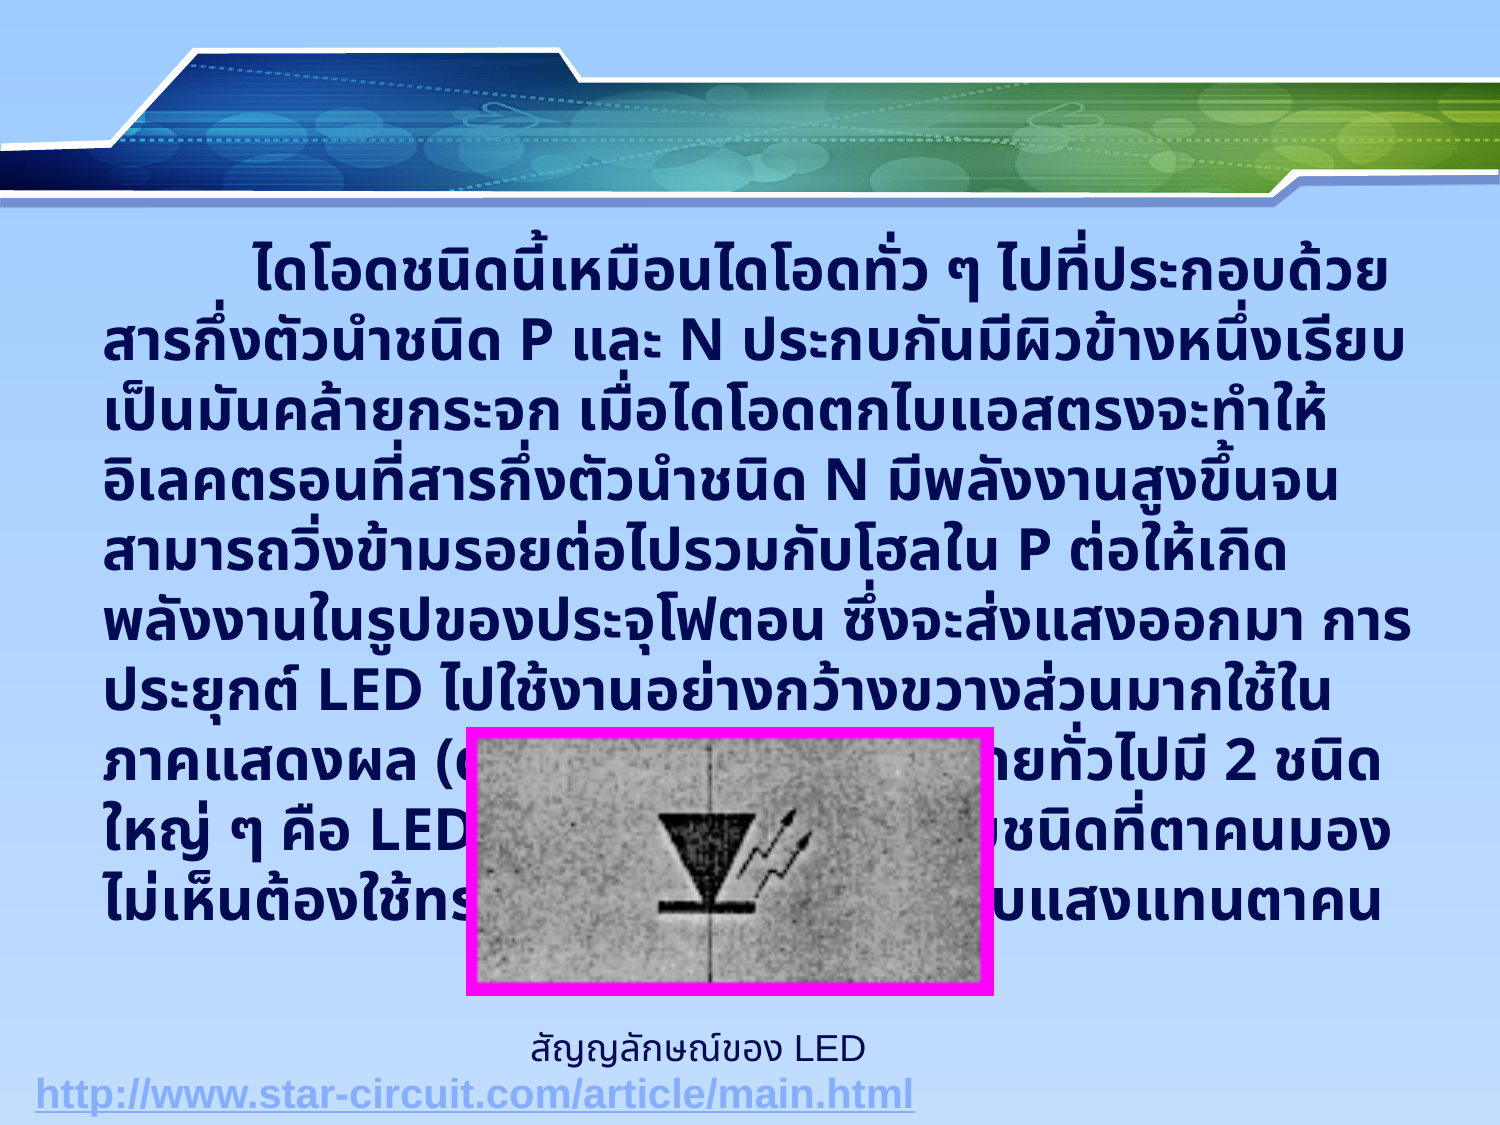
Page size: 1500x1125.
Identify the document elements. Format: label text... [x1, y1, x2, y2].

list ไดโอดชนิดนี้เหมือนไดโอดทั่ว ๆ ไปที่ประกอบด้วยสารกึ่งตัวนำชนิด P และ N ประกบกันมีผิวข้างหนึ่งเรียบเป็นมันคล้ายกระจก เมื่อไดโอดตกไบแอสตรงจะทำให้อิเลคตรอนที่สารกึ่งตัวนำชนิด N มีพลังงานสูงขึ้นจนสามารถวิ่งข้ามรอยต่อไปรวมกับโฮลใน P ต่อให้เกิดพลังงานในรูปของประจุโฟตอน ซึ่งจะส่งแสงออกมา การประยุกต์ LED ไปใช้งานอย่างกว้างขวางส่วนมากใช้ในภาคแสดงผล (display unit) LED โดยทั่วไปมี 2 ชนิดใหญ่ ๆ คือ LED ชนิดที่ตาคนเห็นได้กับชนิดที่ตาคนมองไม่เห็นต้องใช้ทรานซิสเตอร์มาเป็นตัวรับแสงแทนตาคน [87, 224, 1438, 1086]
picture [0, 52, 1500, 193]
text_box http://www.star-circuit.com/article/main.html [20, 1059, 930, 1125]
text_box สัญญลักษณ์ของ LED [515, 1016, 882, 1059]
picture [466, 727, 994, 996]
